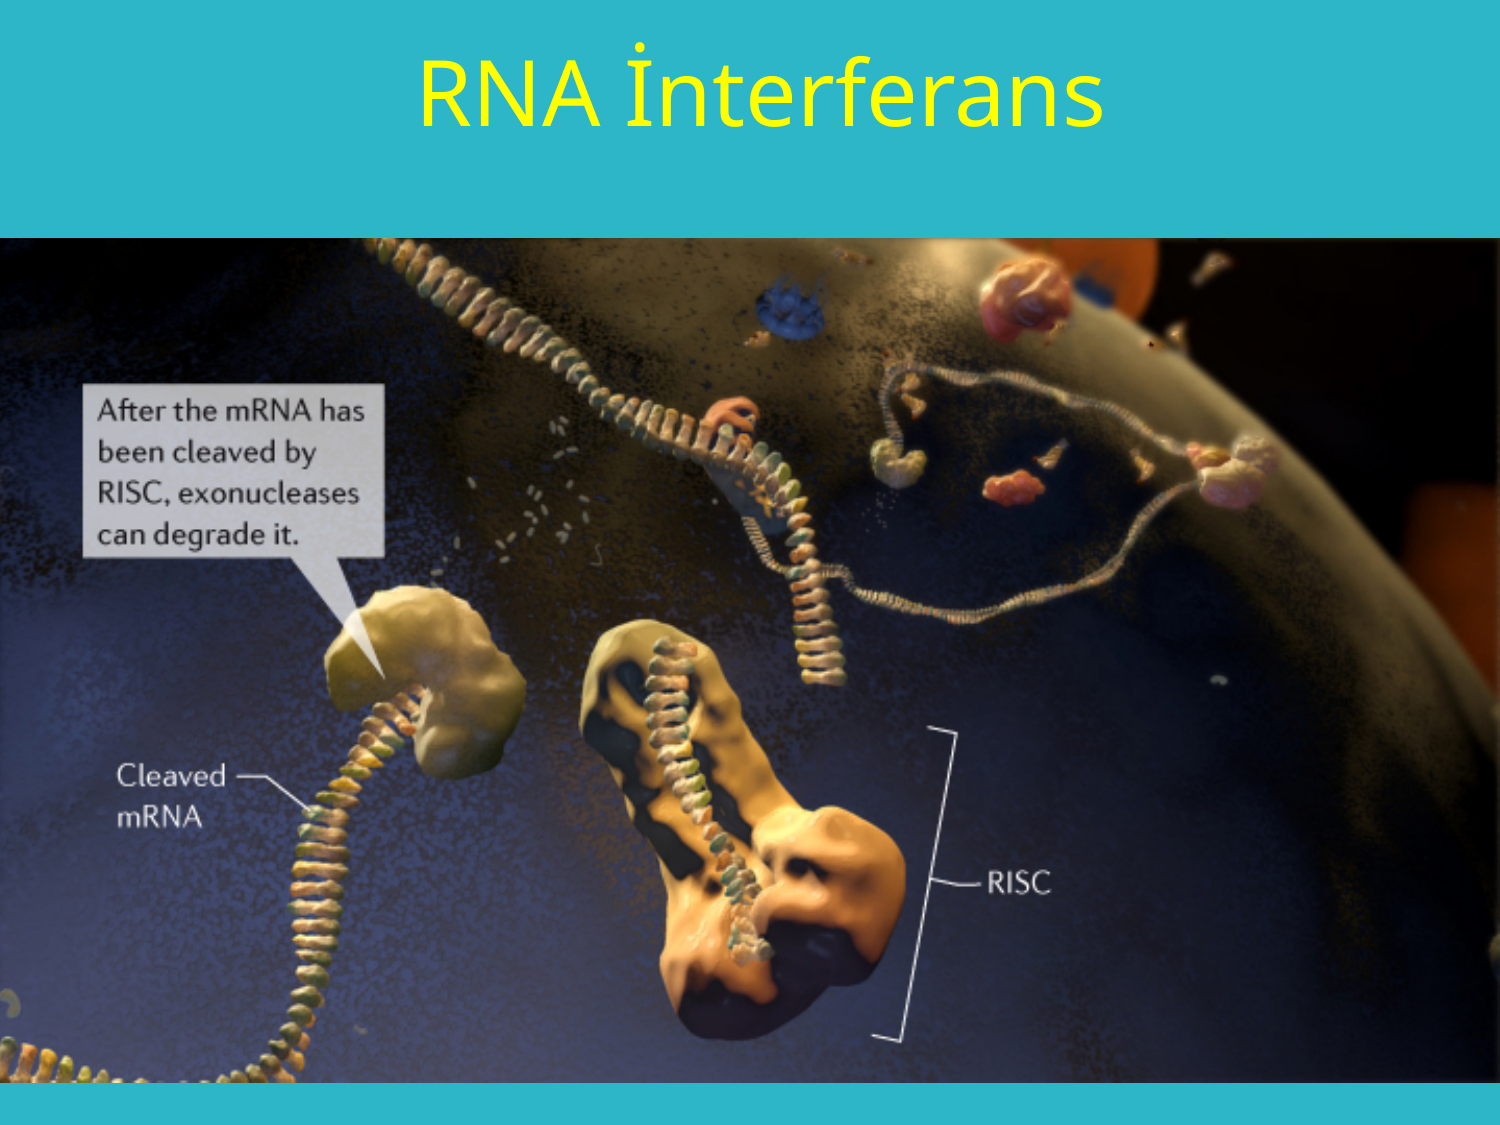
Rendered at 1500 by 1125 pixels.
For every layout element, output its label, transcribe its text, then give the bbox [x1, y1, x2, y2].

picture [0, 238, 1500, 1083]
title RNA İnterferans [123, 0, 1399, 184]
